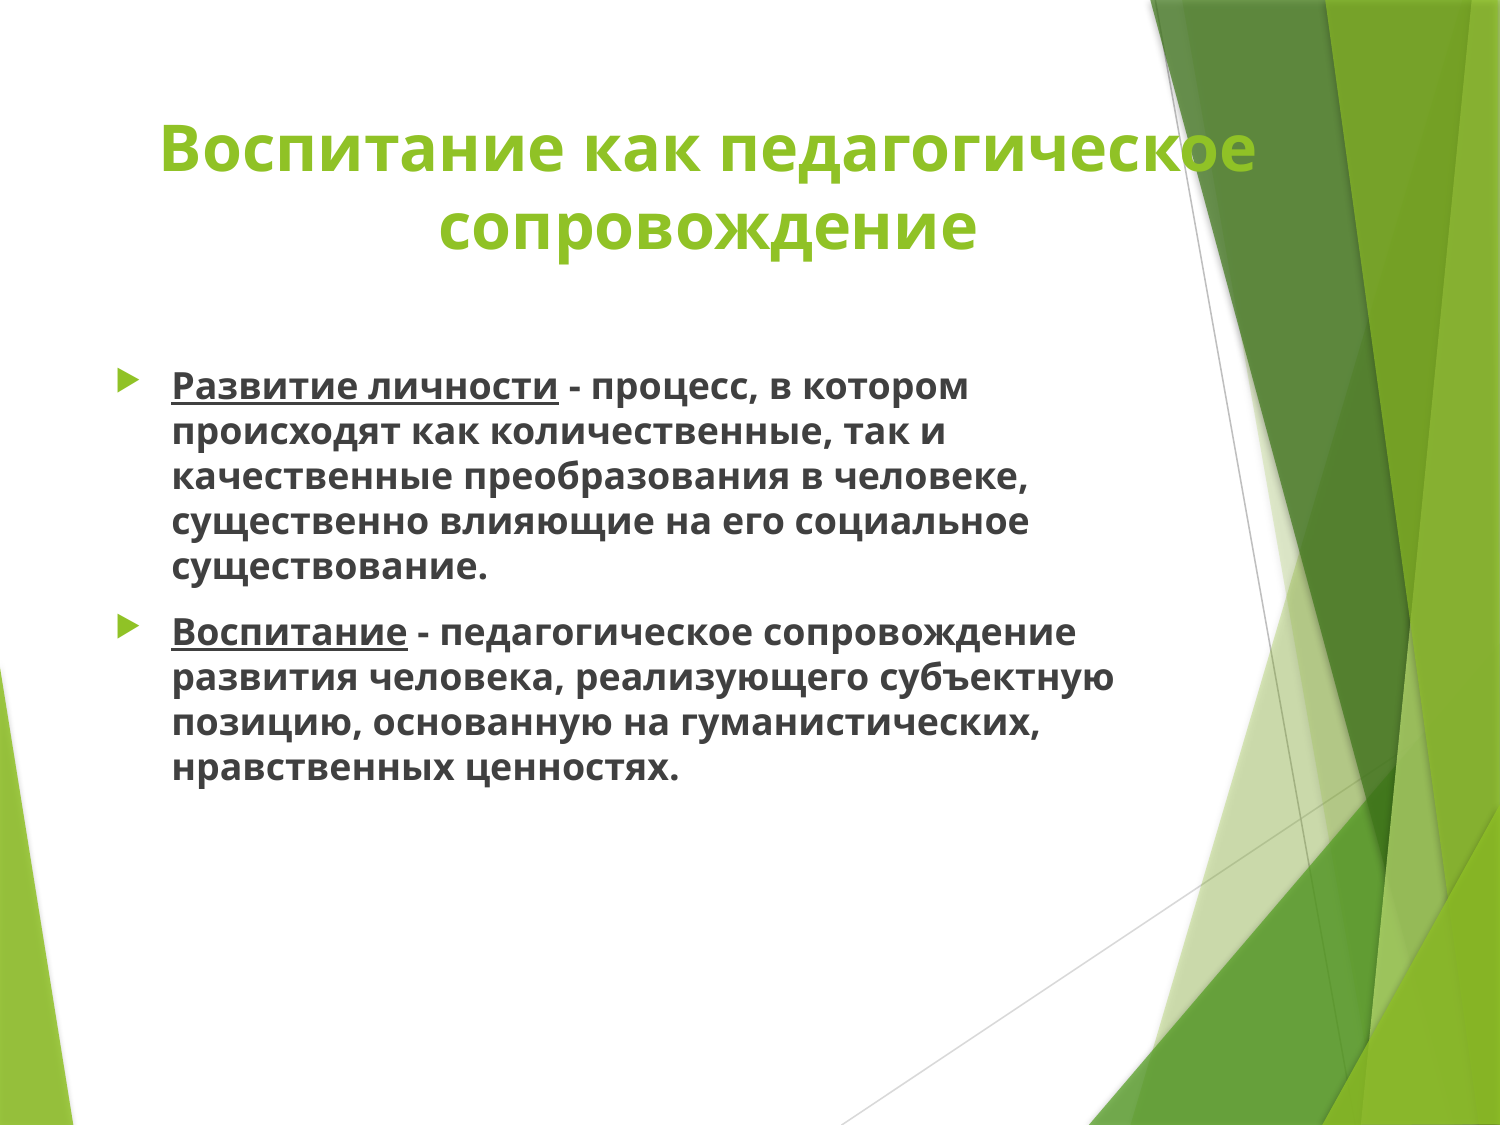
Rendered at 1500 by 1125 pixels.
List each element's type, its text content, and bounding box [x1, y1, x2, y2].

list Развитие личности - процесс, в котором происходят как количественные, так и качественные преобразования в человеке, существенно влияющие на его социальное существование. Воспитание - педагогическое сопровождение развития человека, реализующего субъектную позицию, основанную на гуманистических, нравственных ценностях. [99, 354, 1142, 992]
title Воспитание как педагогическое сопровождение [99, 99, 1317, 317]
